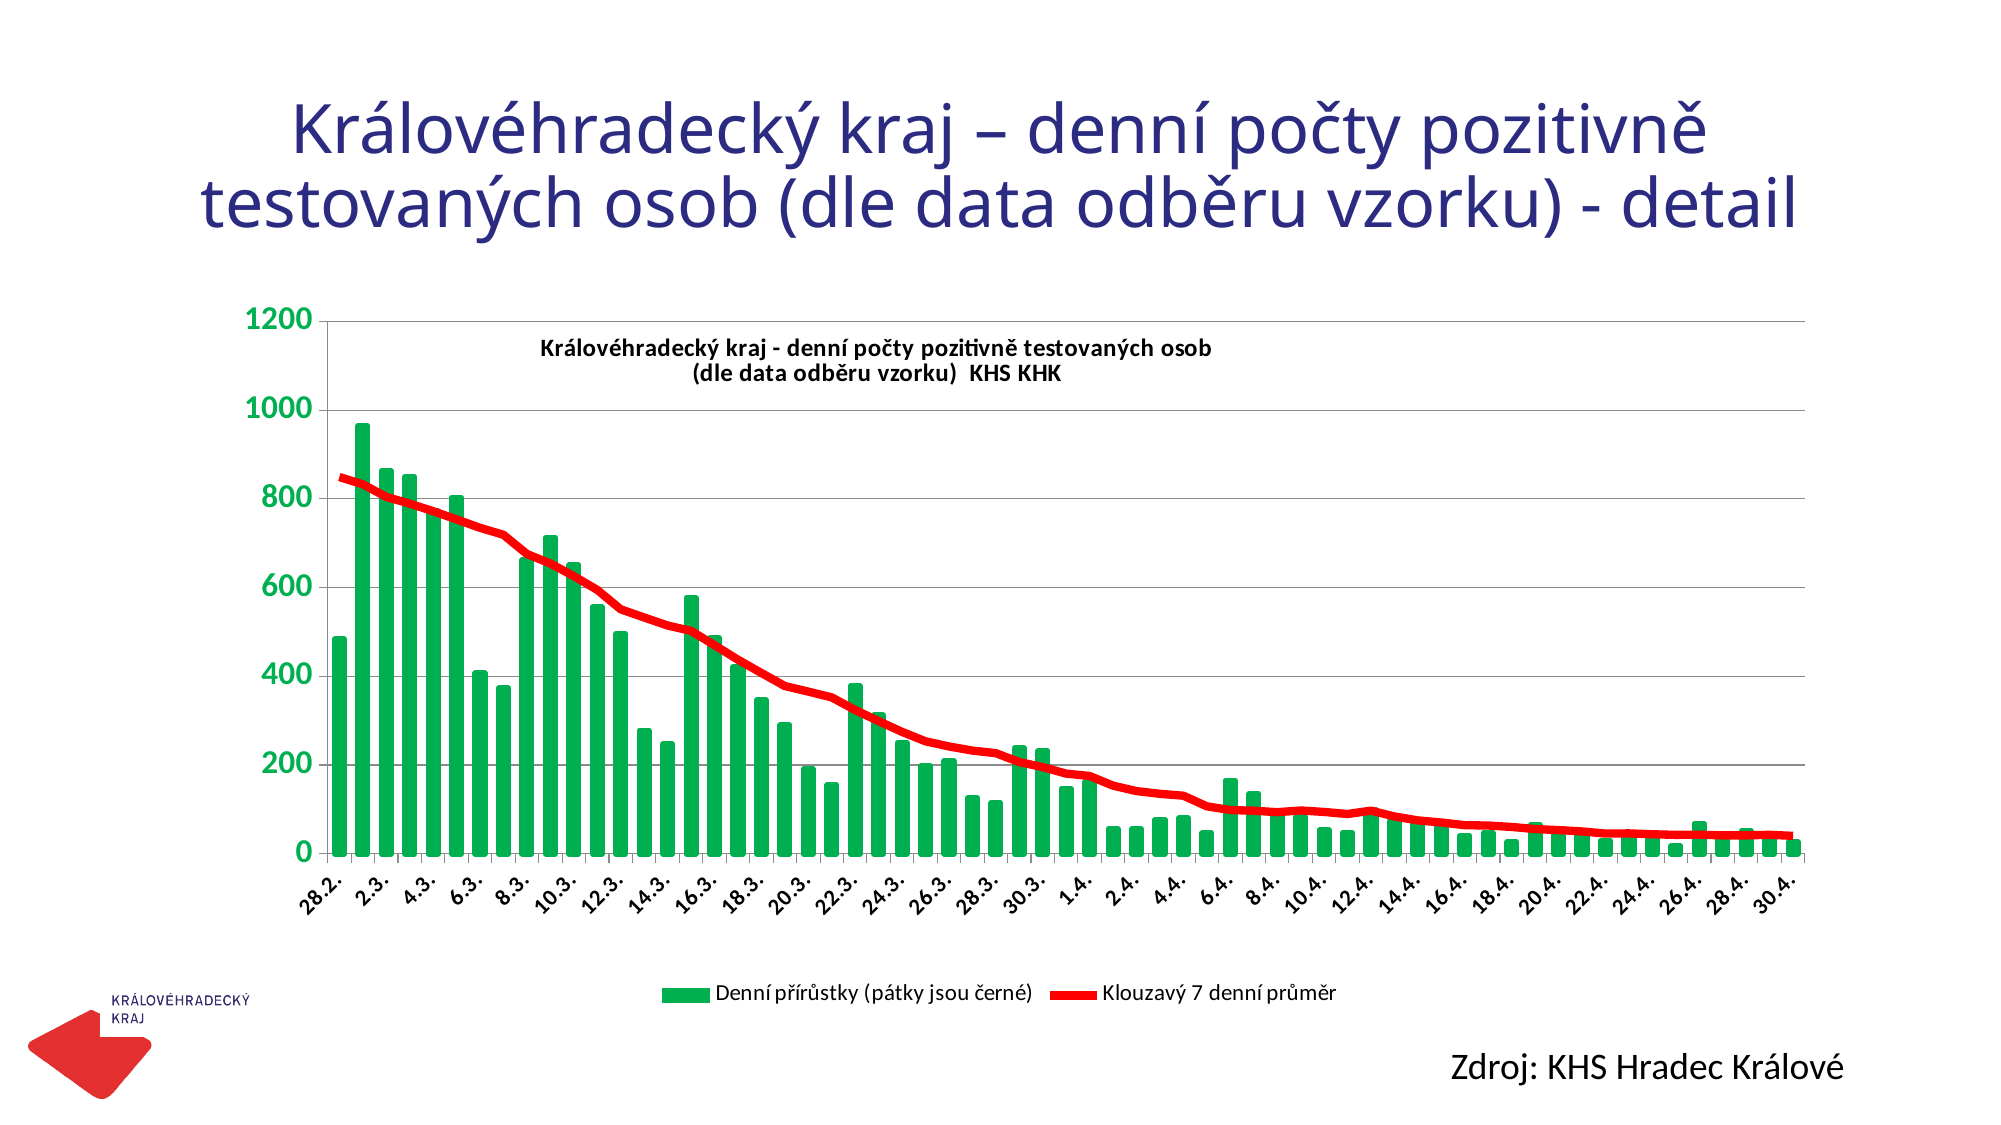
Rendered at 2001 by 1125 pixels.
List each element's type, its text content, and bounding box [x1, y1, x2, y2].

title Královéhradecký kraj – denní počty pozitivně testovaných osob (dle data odběru vzorku) - detail [137, 59, 1863, 278]
text_box Zdroj: KHS Hradec Králové [1436, 1034, 1860, 1095]
chart [137, 299, 1863, 1014]
picture [25, 983, 250, 1108]
